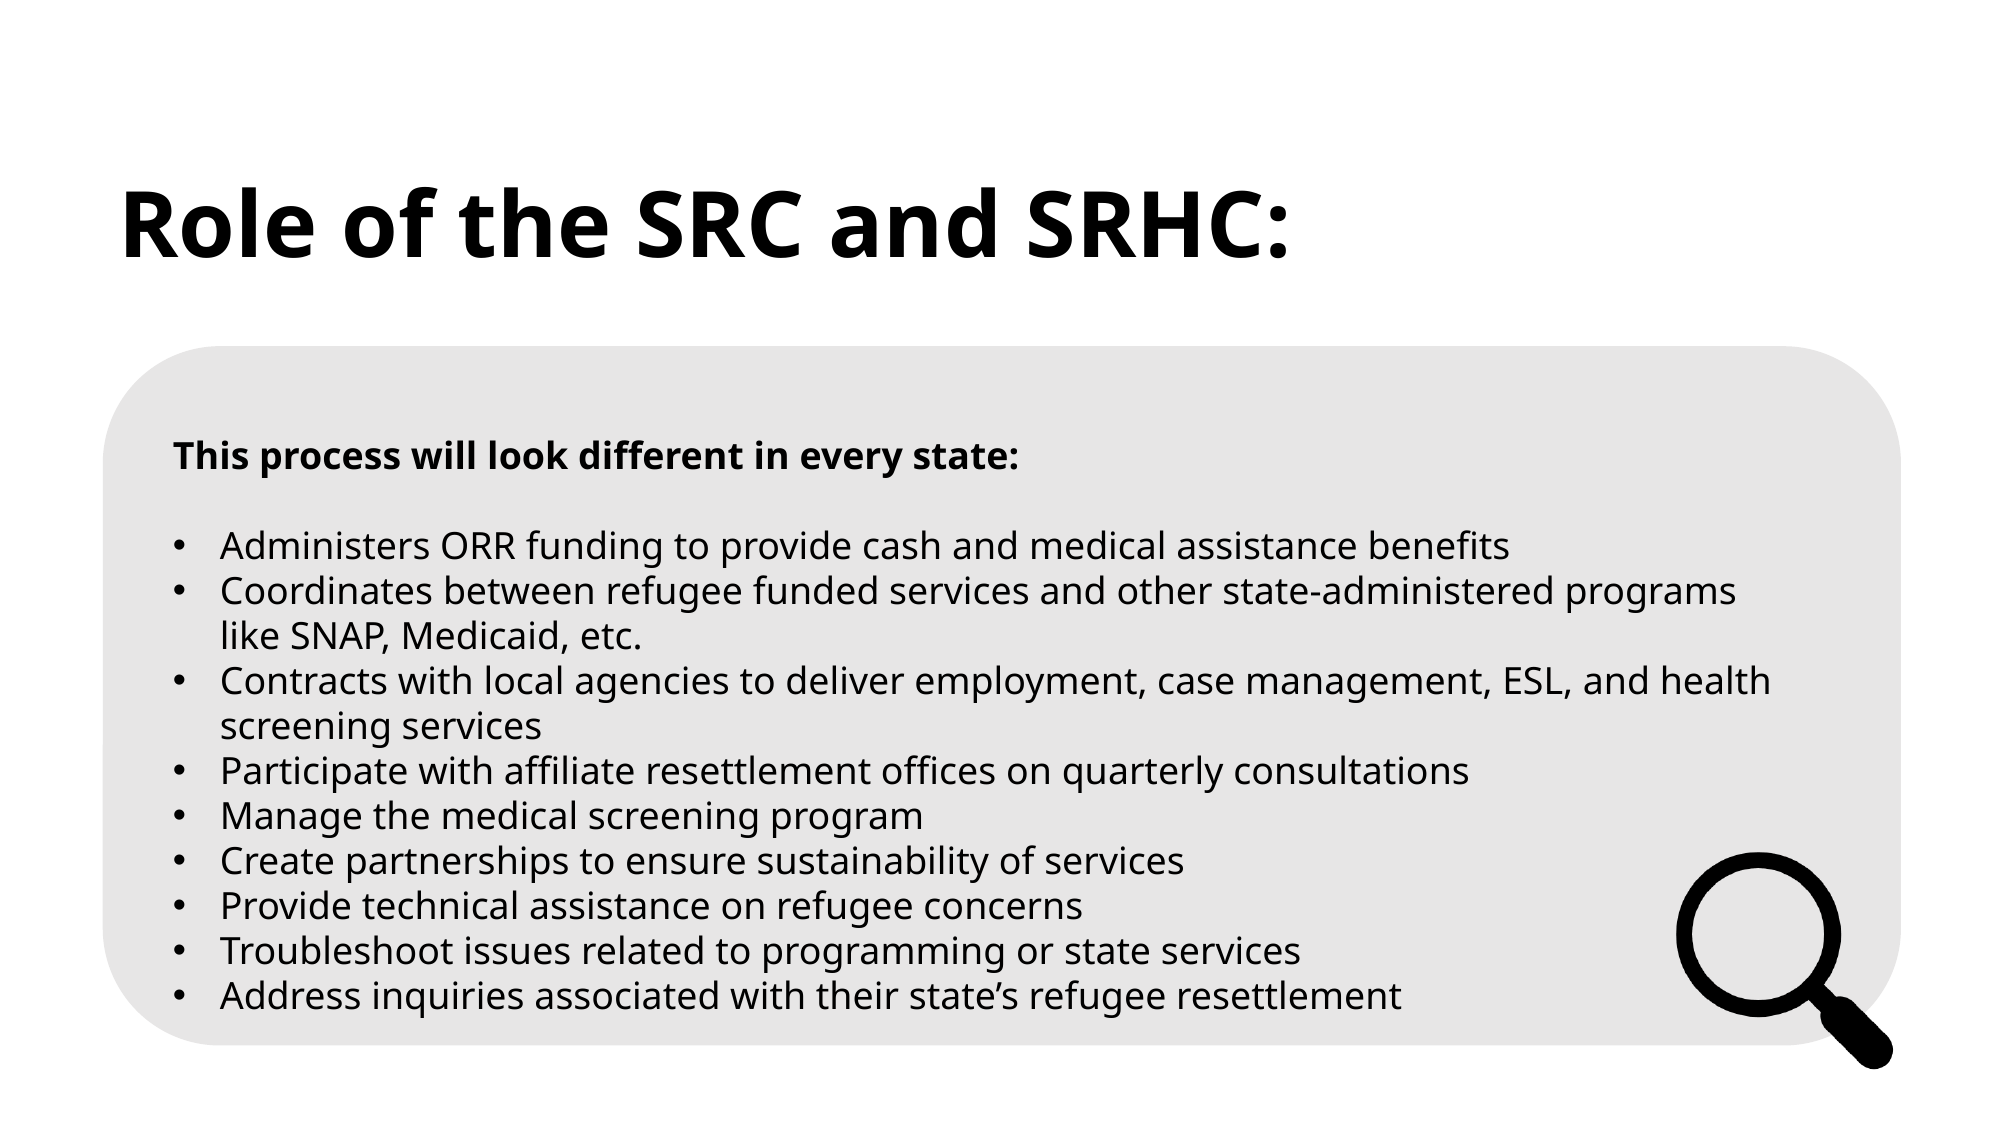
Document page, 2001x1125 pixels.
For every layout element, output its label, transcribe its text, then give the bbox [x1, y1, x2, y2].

text_box Role of the SRC and SRHC: [103, 158, 2000, 284]
text_box This process will look different in every state: Administers ORR funding to provide cash and medical assistance benefits Coordinates between refugee funded services and other state-administered programs like SNAP, Medicaid, etc. Contracts with local agencies to deliver employment, case management, ESL, and health screening services Participate with affiliate resettlement offices on quarterly consultations Manage the medical screening program Create partnerships to ensure sustainability of services Provide technical assistance on refugee concerns Troubleshoot issues related to programming or state services Address inquiries associated with their state’s refugee resettlement [158, 424, 1813, 1025]
text_box [102, 346, 1901, 1046]
picture [1652, 827, 1916, 1092]
